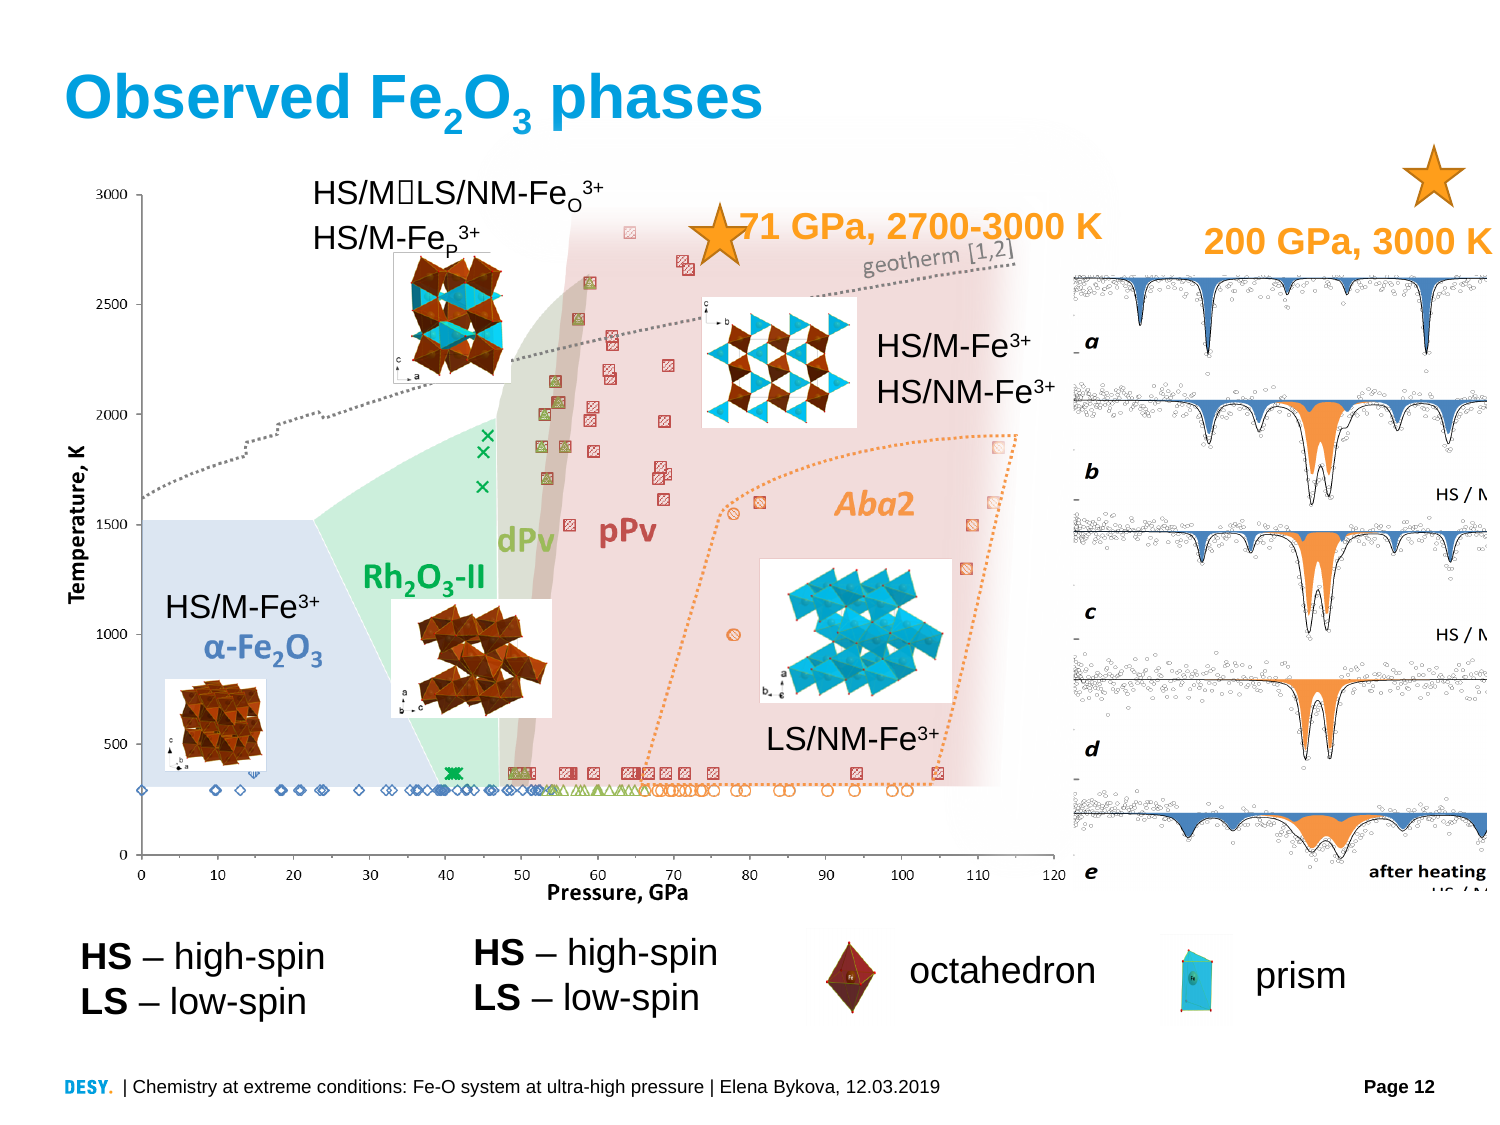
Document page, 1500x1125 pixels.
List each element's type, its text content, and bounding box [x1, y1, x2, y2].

text_box HS – high-spin LS – low-spin [458, 938, 806, 1025]
picture [1160, 934, 1233, 1026]
text_box prism [1240, 943, 1458, 1003]
text_box [1401, 143, 1467, 208]
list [40, 89, 1149, 938]
text_box HS – high-spin LS – low-spin [65, 938, 445, 1030]
title Observed Fe2O3 phases [64, 57, 1436, 132]
text_box octahedron [895, 938, 1149, 999]
picture [806, 928, 895, 1026]
text_box 200 GPa, 3000 K [1189, 210, 1500, 270]
footer | Chemistry at extreme conditions: Fe-O system at ultra-high pressure | Elena Bykova, 12.03.2019 [122, 1075, 1323, 1106]
picture [1073, 275, 1487, 891]
